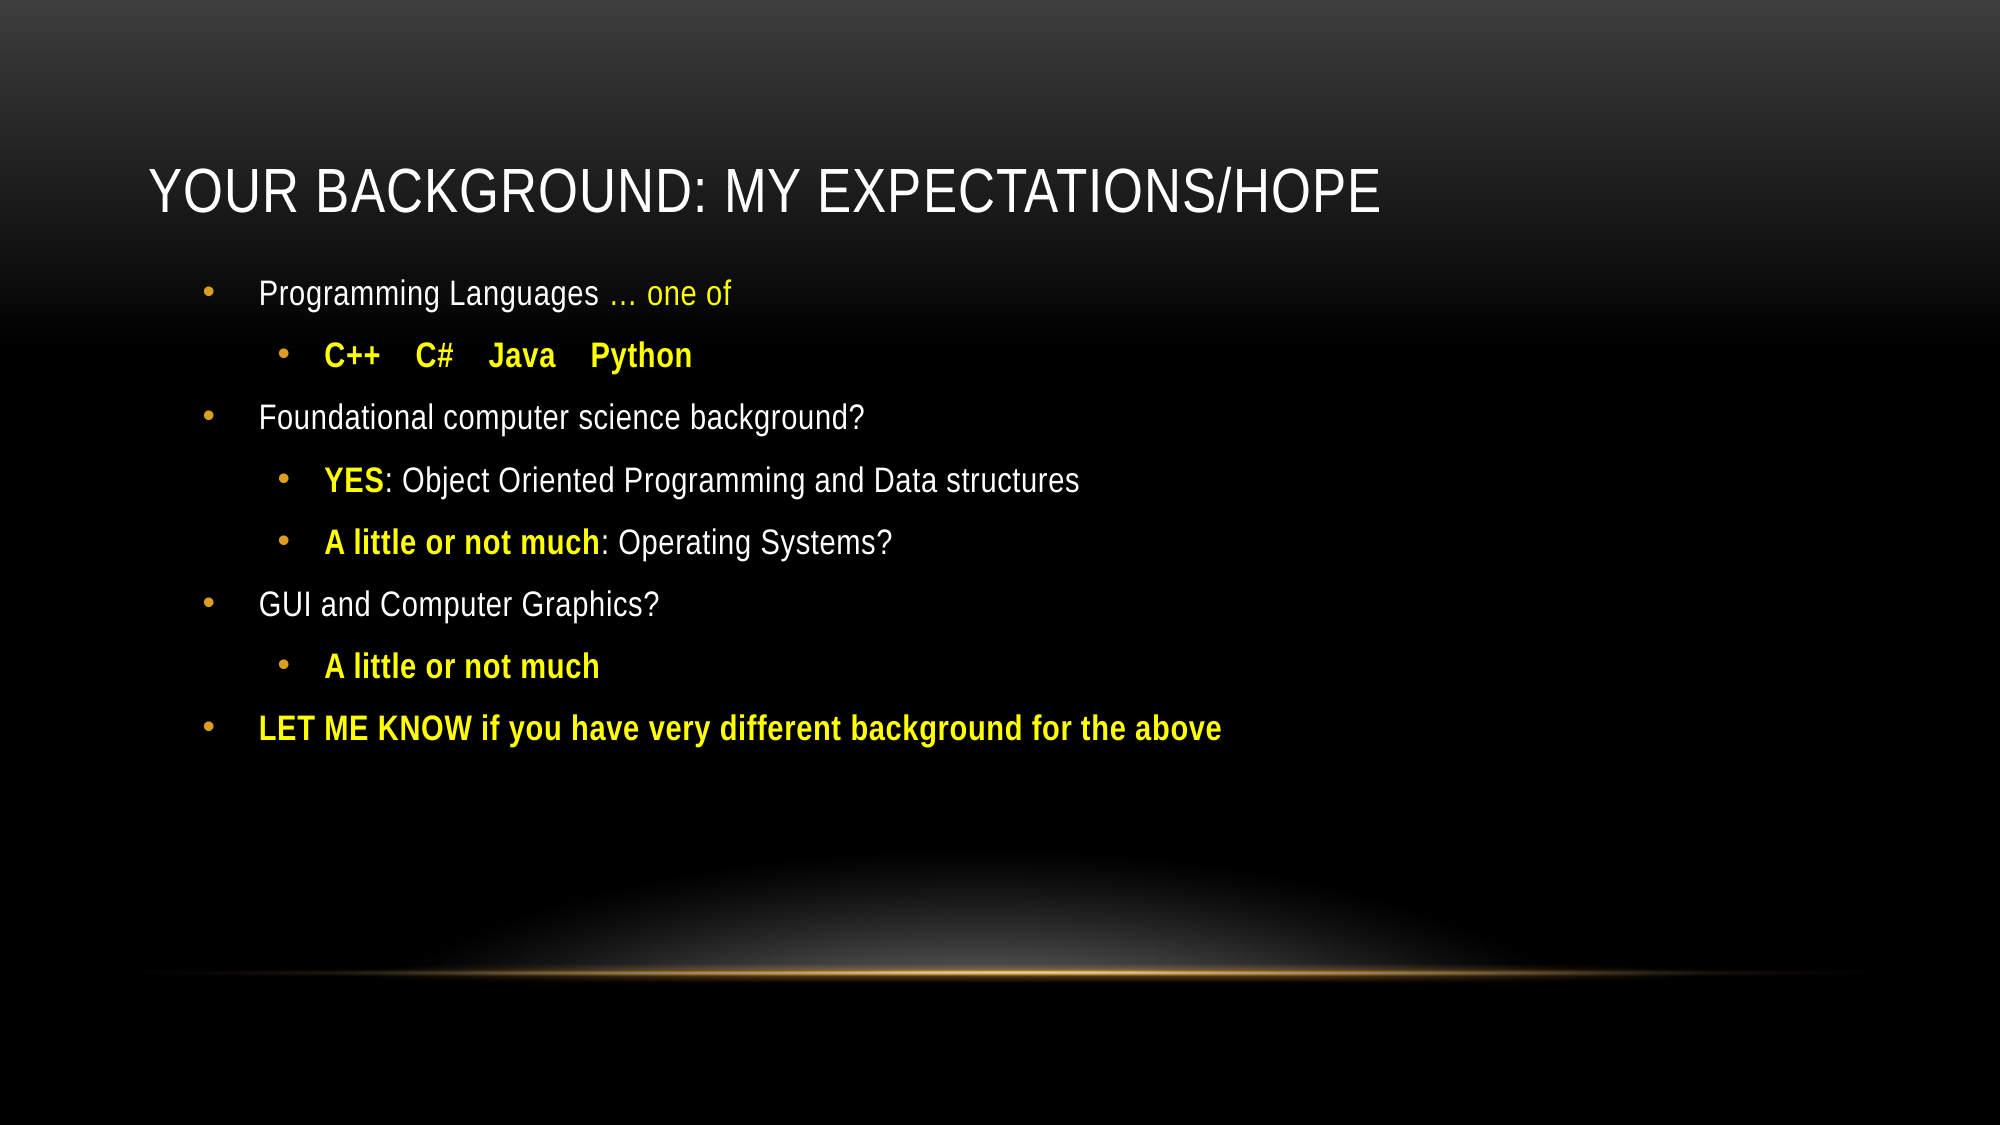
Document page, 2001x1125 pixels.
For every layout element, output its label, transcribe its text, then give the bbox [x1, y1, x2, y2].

title your background: my expectations/Hope [133, 45, 1867, 233]
list Programming Languages … one of C++ C# Java Python Foundational computer science background? YES: Object Oriented Programming and Data structures A little or not much: Operating Systems? GUI and Computer Graphics? A little or not much LET ME KNOW if you have very different background for the above [187, 262, 1867, 938]
picture [0, 0, 2000, 1125]
